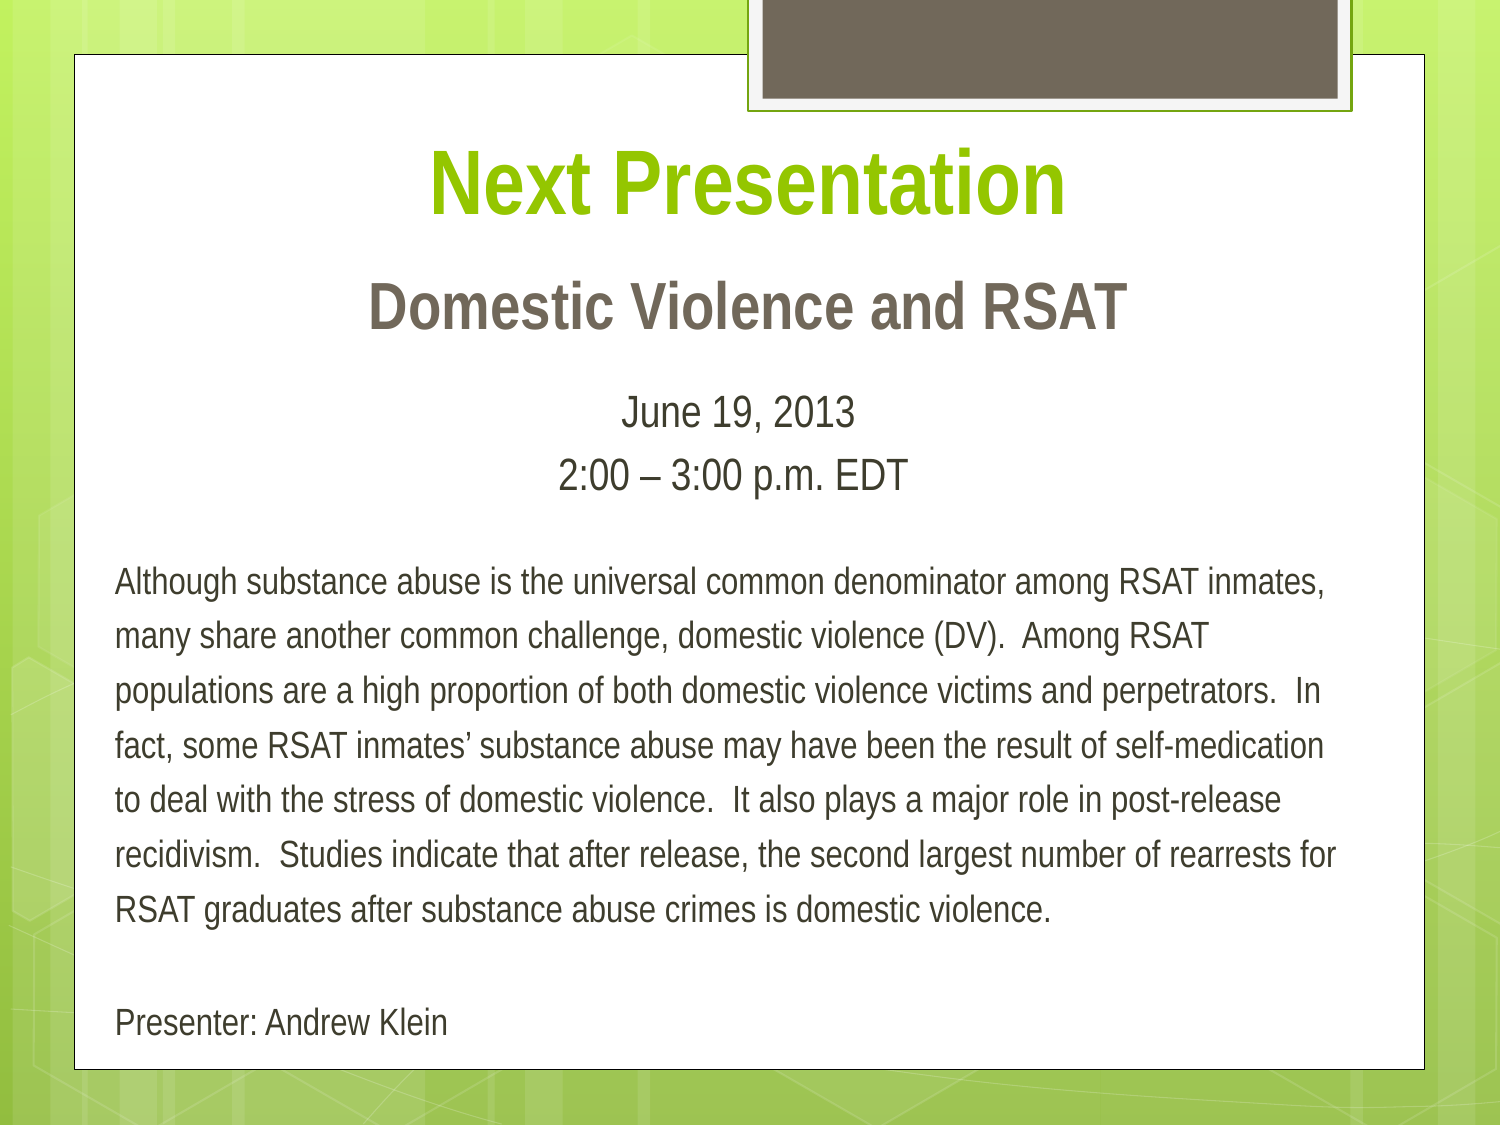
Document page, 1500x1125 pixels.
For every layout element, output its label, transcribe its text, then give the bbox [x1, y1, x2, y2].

list June 19, 2013 2:00 – 3:00 p.m. EDT Although substance abuse is the universal common denominator among RSAT inmates, many share another common challenge, domestic violence (DV). Among RSAT populations are a high proportion of both domestic violence victims and perpetrators. In fact, some RSAT inmates’ substance abuse may have been the result of self-medication to deal with the stress of domestic violence. It also plays a major role in post-release recidivism. Studies indicate that after release, the second largest number of rearrests for RSAT graduates after substance abuse crimes is domestic violence. Presenter: Andrew Klein [99, 375, 1367, 1088]
title Next Presentation Domestic Violence and RSAT [172, 87, 1325, 350]
